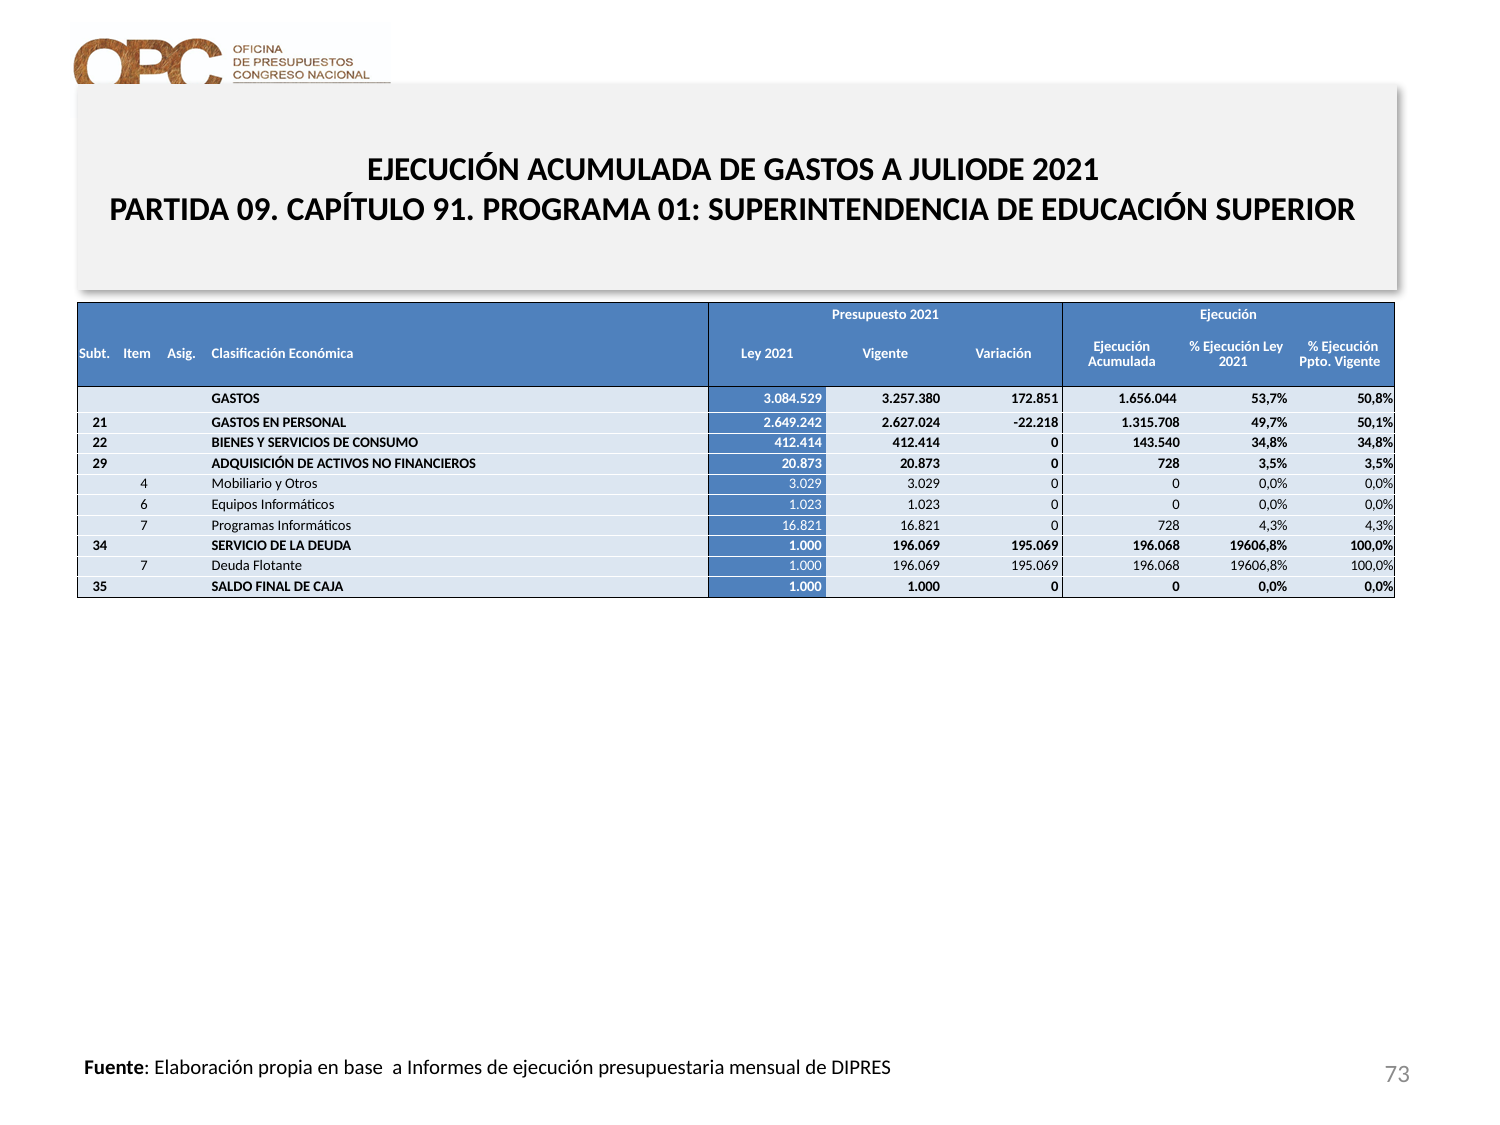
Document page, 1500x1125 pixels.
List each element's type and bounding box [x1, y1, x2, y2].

table_header [709, 303, 1062, 323]
title [78, 84, 1397, 289]
table_cell [78, 516, 708, 535]
table_cell [709, 434, 1062, 453]
table_cell [78, 387, 708, 412]
table_header [1063, 303, 1394, 323]
table_cell [78, 413, 708, 433]
table_cell [709, 387, 1062, 412]
table_cell [709, 495, 1062, 515]
table_cell [1063, 475, 1394, 494]
table_cell [78, 495, 708, 515]
table_cell [1063, 516, 1394, 535]
table_cell [709, 557, 1062, 576]
table_cell [1063, 577, 1394, 597]
picture [70, 22, 391, 118]
table_cell [78, 454, 708, 474]
table_cell [78, 557, 708, 576]
table_cell [78, 577, 708, 597]
table_cell [709, 536, 1062, 556]
table_cell [709, 413, 1062, 433]
table_cell [78, 434, 708, 453]
table_cell [1063, 434, 1394, 453]
table_cell [78, 475, 708, 494]
table_cell [1063, 387, 1394, 412]
table_cell [1063, 557, 1394, 576]
table_cell [1063, 323, 1394, 386]
table_cell [709, 577, 1062, 597]
table_cell [1063, 454, 1394, 474]
table_cell [1063, 495, 1394, 515]
table_cell [78, 536, 708, 556]
table_cell [709, 454, 1062, 474]
table_cell [709, 323, 1062, 386]
table_cell [1063, 536, 1394, 556]
table_cell [709, 516, 1062, 535]
table_cell [78, 323, 708, 386]
table_cell [709, 475, 1062, 494]
slide_number [1074, 1042, 1425, 1103]
table_header [78, 303, 708, 323]
table_cell [1063, 413, 1394, 433]
